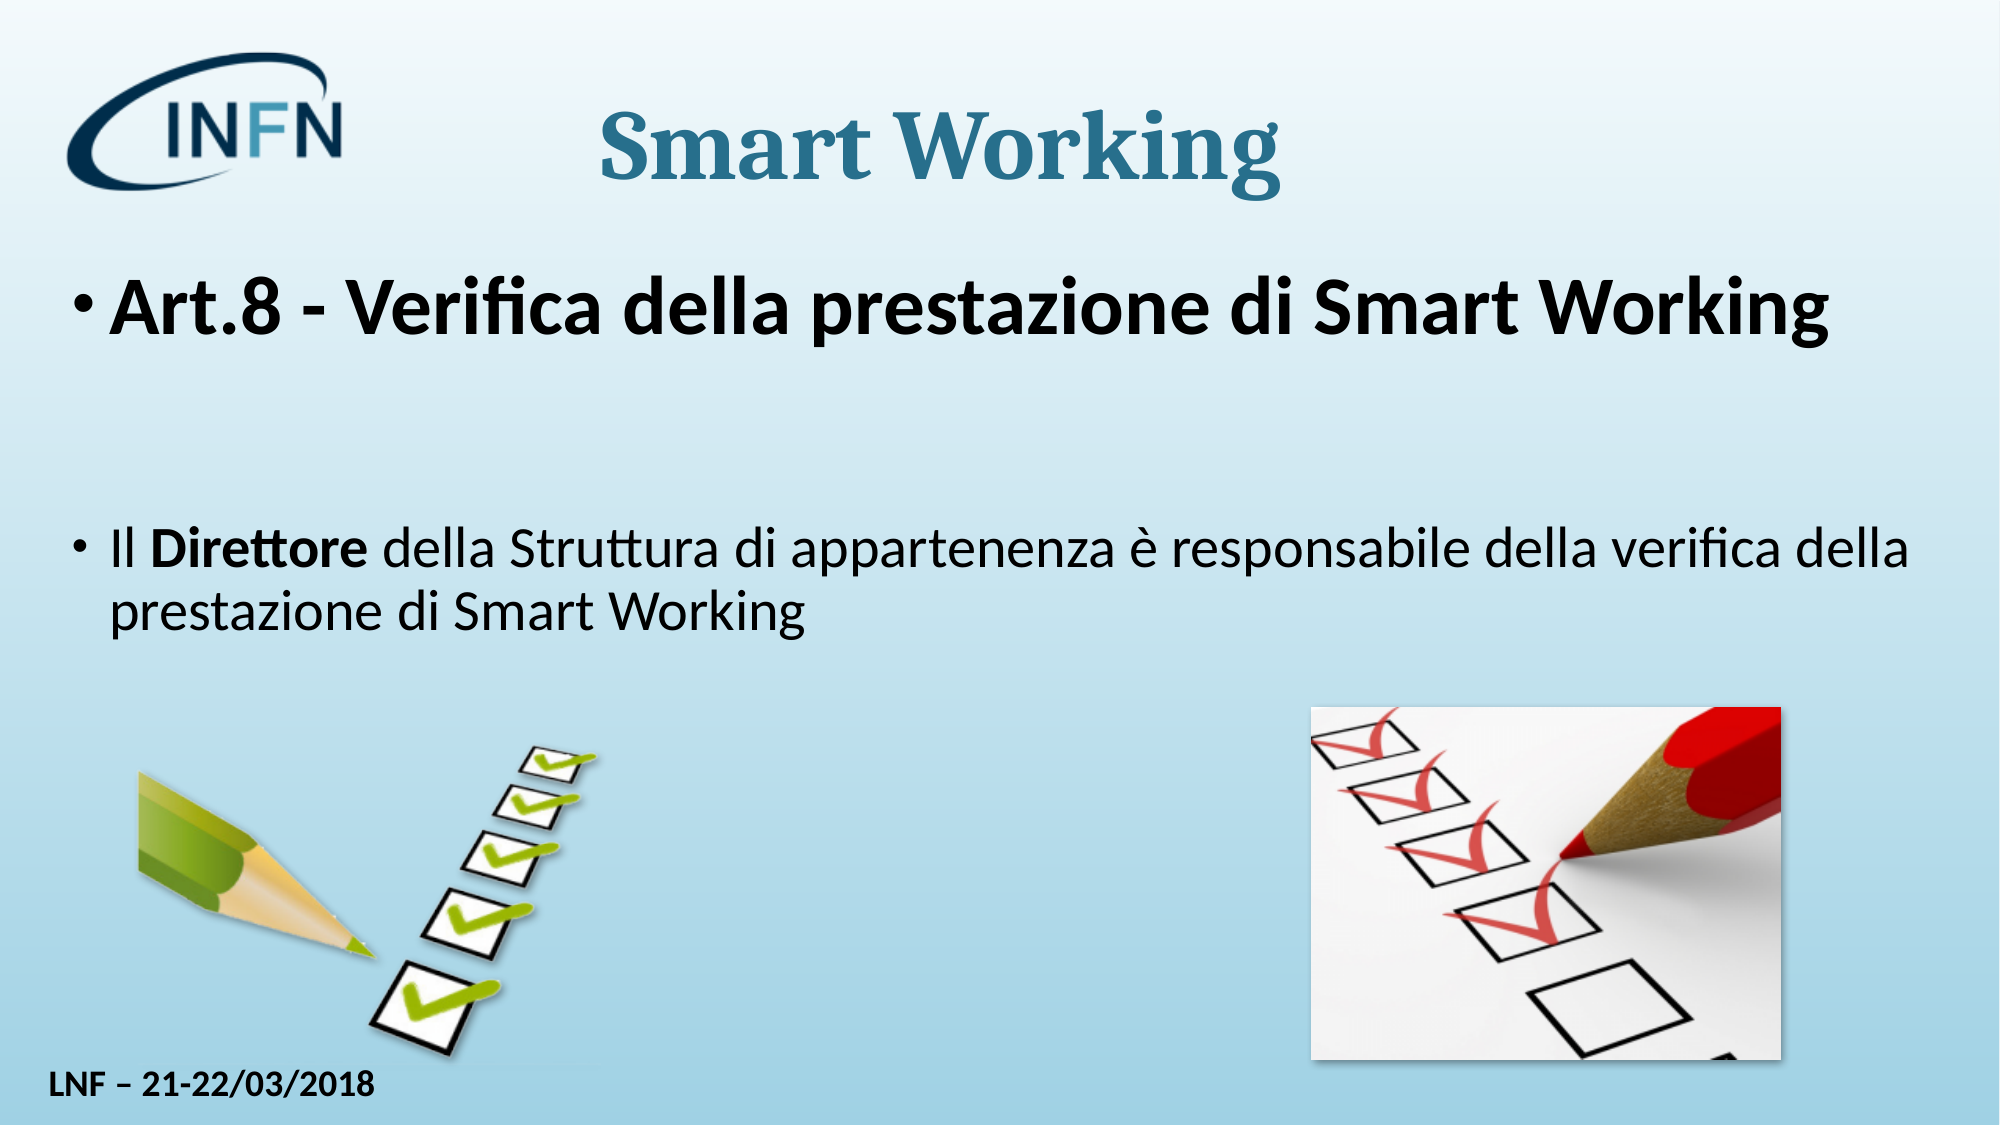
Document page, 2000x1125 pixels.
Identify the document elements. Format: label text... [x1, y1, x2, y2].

text_box LNF – 21-22/03/2018 [33, 1051, 391, 1112]
picture [54, 42, 366, 207]
picture [131, 731, 601, 1065]
text_box Smart Working [586, 60, 1448, 207]
picture [1311, 707, 1781, 1060]
text_box Art.8 - Verifica della prestazione di Smart Working Il Direttore della Struttura di appartenenza è responsabile della verifica della prestazione di Smart Working [57, 255, 1981, 1125]
